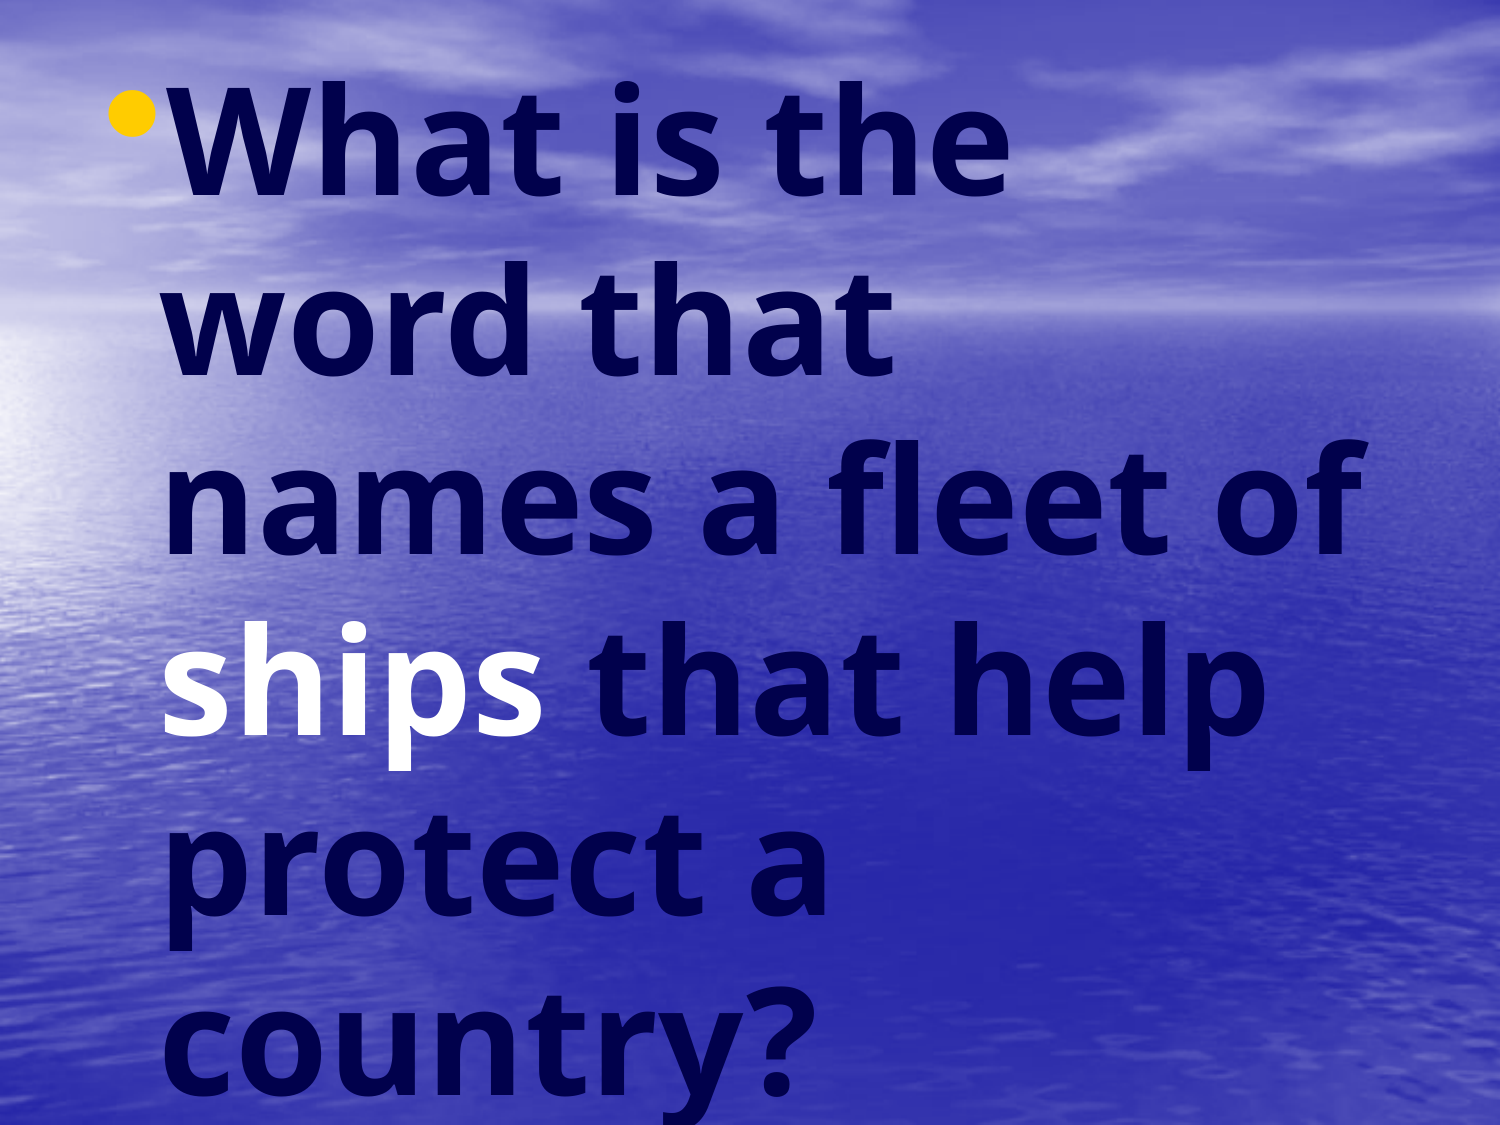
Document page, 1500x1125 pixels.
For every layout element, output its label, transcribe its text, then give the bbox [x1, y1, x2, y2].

list What is the word that names a fleet of ships that help protect a country? [87, 37, 1438, 1088]
